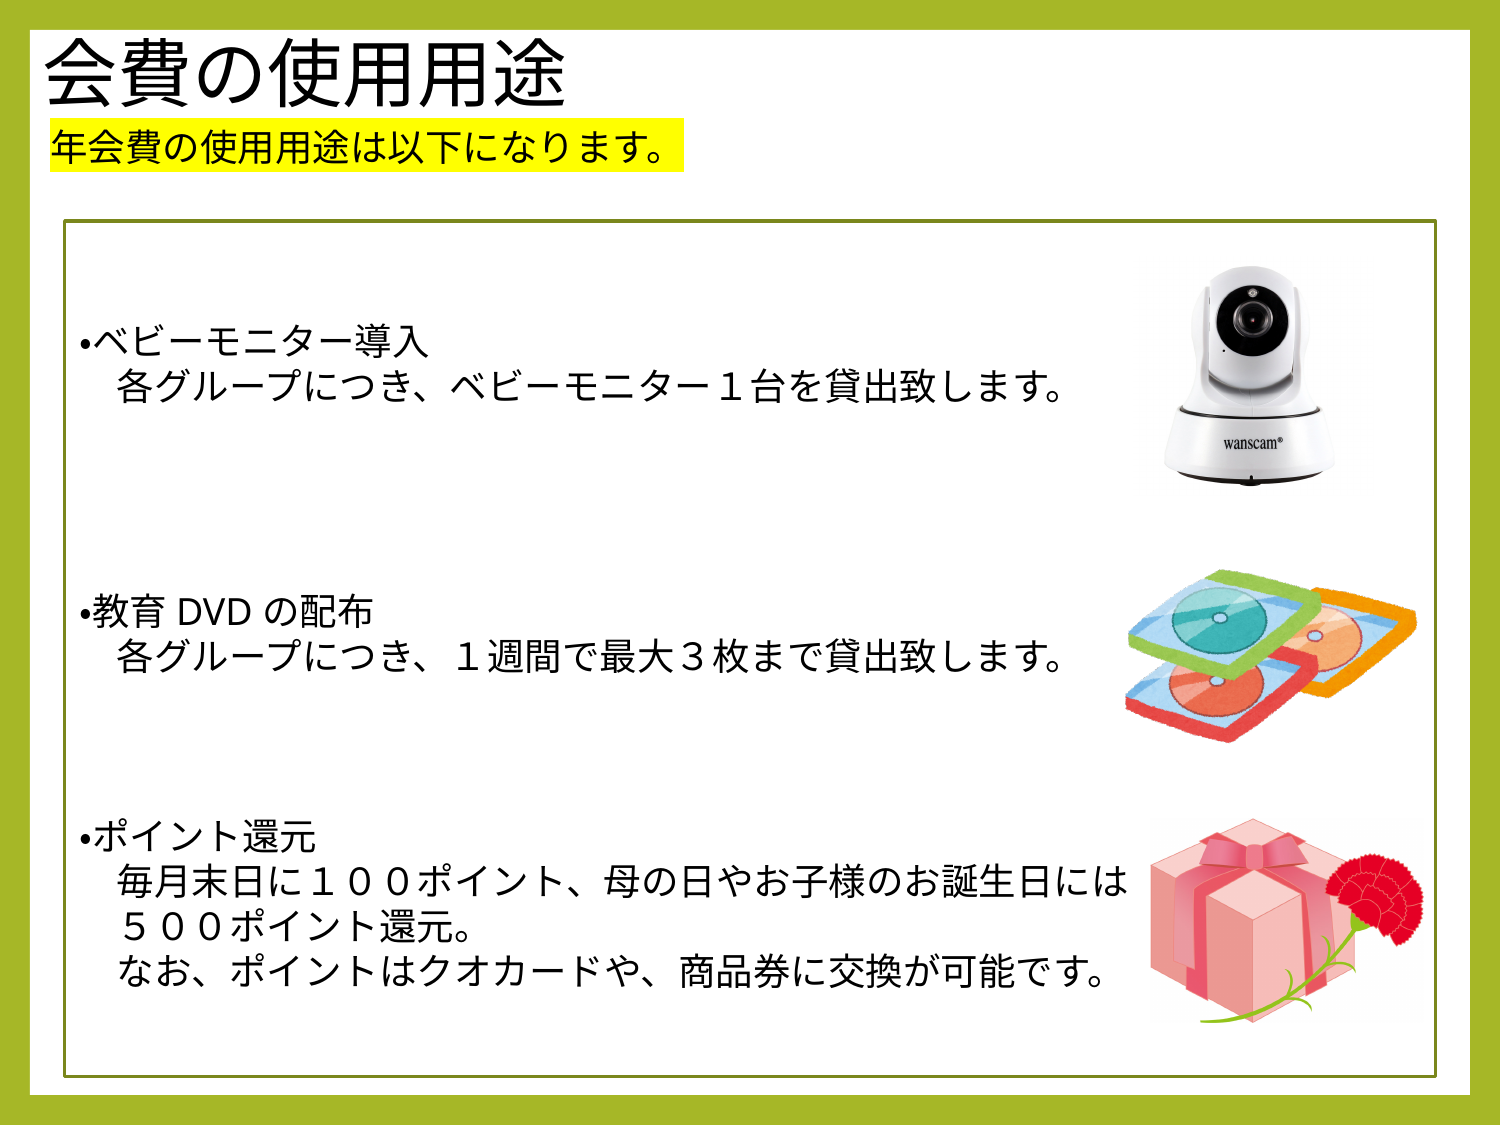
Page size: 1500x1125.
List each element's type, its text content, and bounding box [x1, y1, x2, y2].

picture [1150, 818, 1424, 1023]
picture [1116, 537, 1424, 778]
picture [1133, 255, 1375, 497]
list 年会費の使用用途は以下になります。 [29, 121, 1471, 185]
title 会費の使用用途 [27, 29, 1473, 252]
text_box ・ベビーモニター導入 各グループにつき、ベビーモニター１台を貸出致します。 ・教育DVDの配布 各グループにつき、１週間で最大３枚まで貸出致します。 ・ポイント還元 毎月末日に１００ポイント、母の日やお子様のお誕生日には ５００ポイント還元。 なお、ポイントはクオカードや、商品券に交換が可能です。 [63, 219, 1437, 1078]
